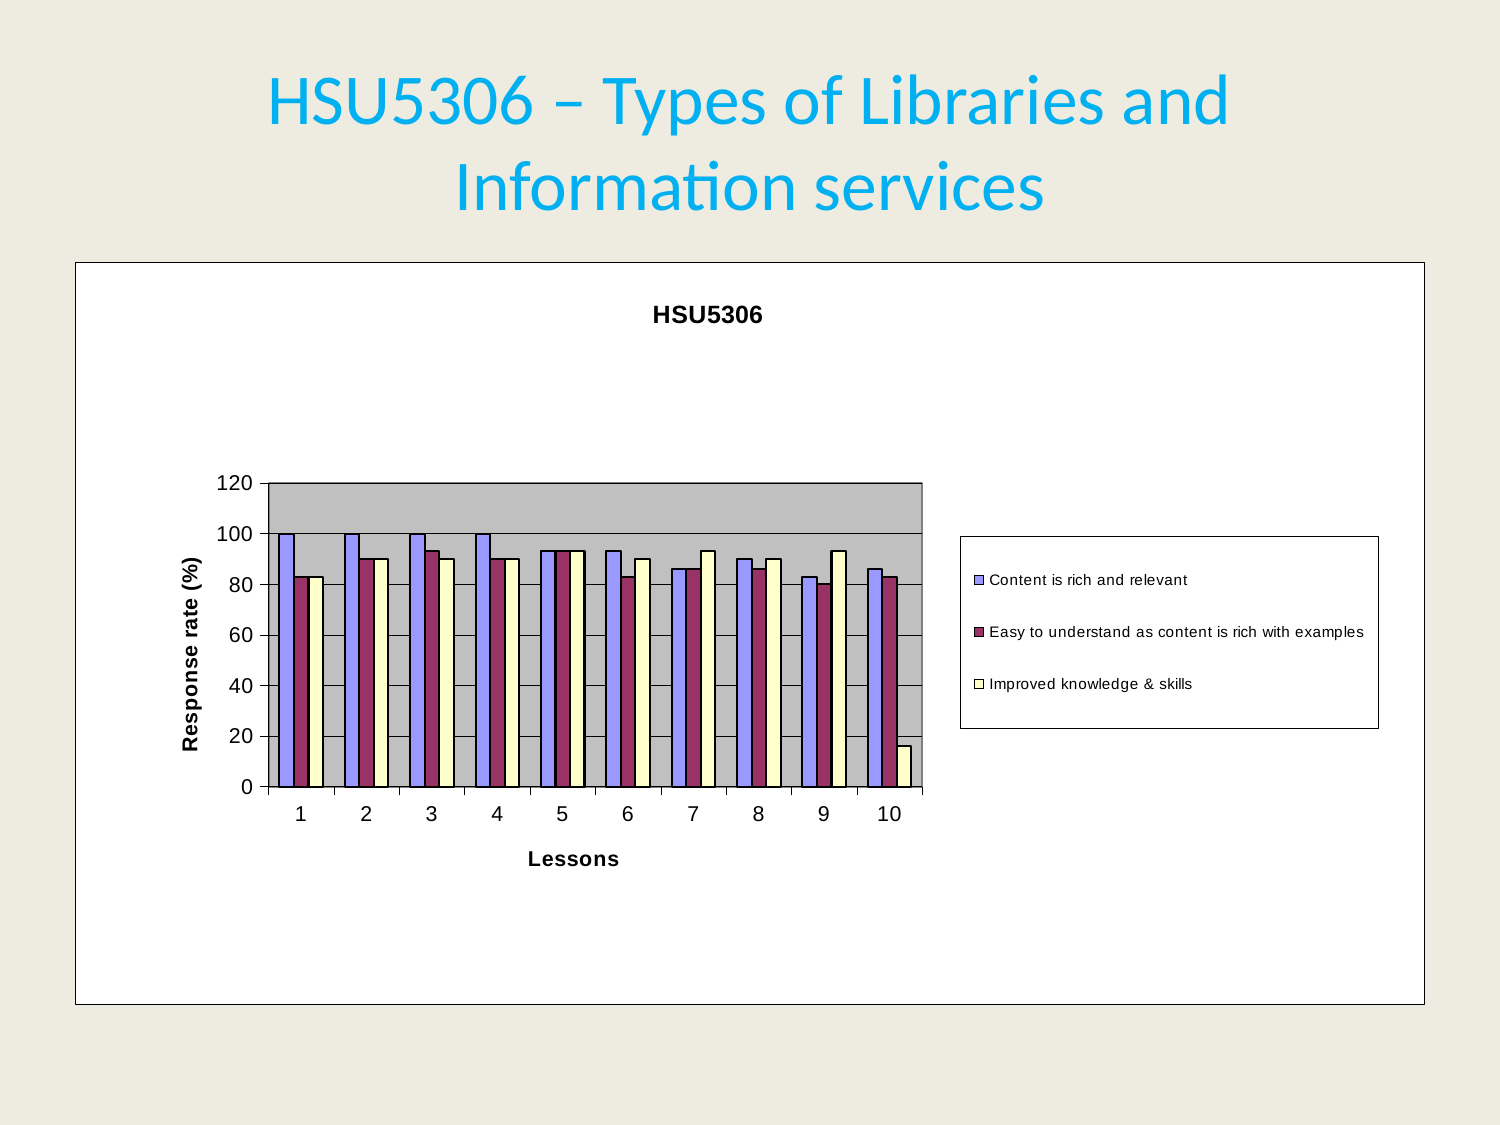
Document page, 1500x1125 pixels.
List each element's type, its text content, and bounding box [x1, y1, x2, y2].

title HSU5306 – Types of Libraries and Information services [75, 45, 1425, 233]
chart [74, 262, 1426, 1006]
